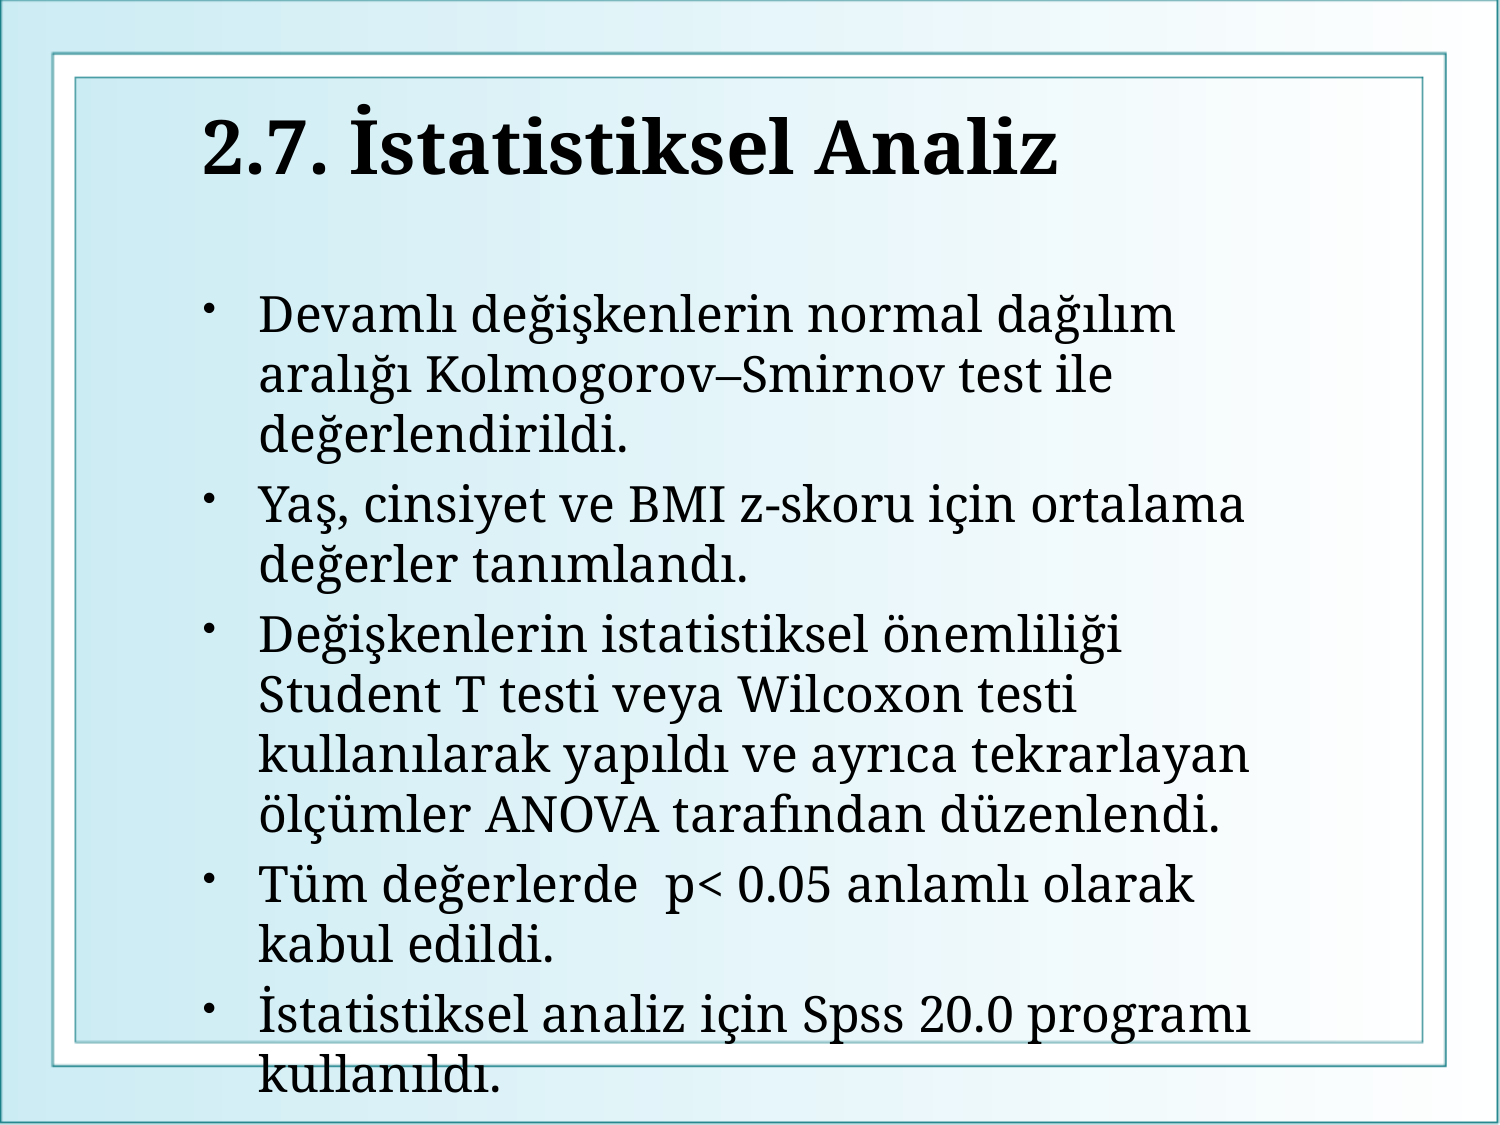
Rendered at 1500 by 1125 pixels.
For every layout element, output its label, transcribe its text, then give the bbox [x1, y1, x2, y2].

title 2.7. İstatistiksel Analiz [187, 87, 1325, 275]
list Devamlı değişkenlerin normal dağılım aralığı Kolmogorov–Smirnov test ile değerlendirildi. Yaş, cinsiyet ve BMI z-skoru için ortalama değerler tanımlandı. Değişkenlerin istatistiksel önemliliği Student T testi veya Wilcoxon testi kullanılarak yapıldı ve ayrıca tekrarlayan ölçümler ANOVA tarafından düzenlendi. Tüm değerlerde p< 0.05 anlamlı olarak kabul edildi. İstatistiksel analiz için Spss 20.0 programı kullanıldı. [187, 275, 1325, 994]
picture [0, 0, 1500, 1125]
